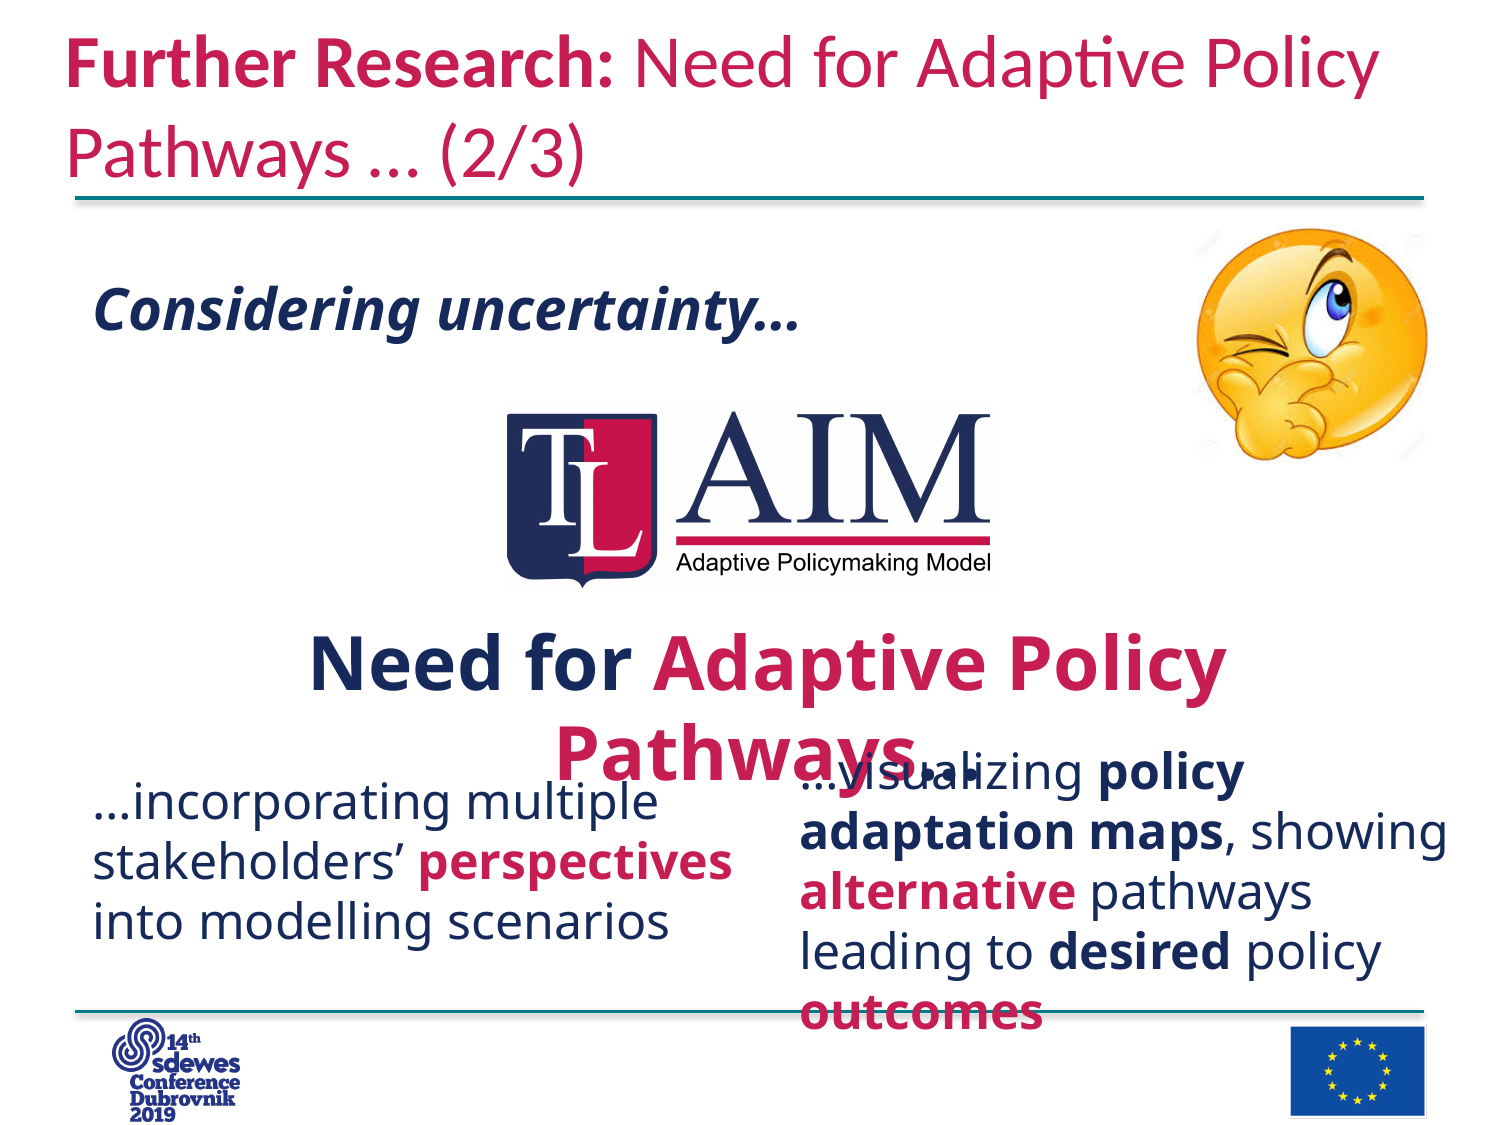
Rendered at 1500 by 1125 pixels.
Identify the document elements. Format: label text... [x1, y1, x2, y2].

text_box Further Research: Need for Adaptive Policy Pathways … (2/3) [50, 5, 1485, 201]
text_box [48, 1022, 443, 1125]
picture [1190, 225, 1432, 464]
text_box Considering uncertainty… [78, 264, 1075, 350]
text_box Need for Adaptive Policy Pathways… [86, 607, 1449, 762]
picture [502, 406, 997, 591]
text_box …visualizing policy adaptation maps, showing alternative pathways leading to desired policy outcomes [784, 731, 1479, 1047]
picture [111, 1018, 240, 1122]
text_box …incorporating multiple stakeholders’ perspectives into modelling scenarios [78, 762, 785, 957]
picture [1287, 1047, 1427, 1119]
